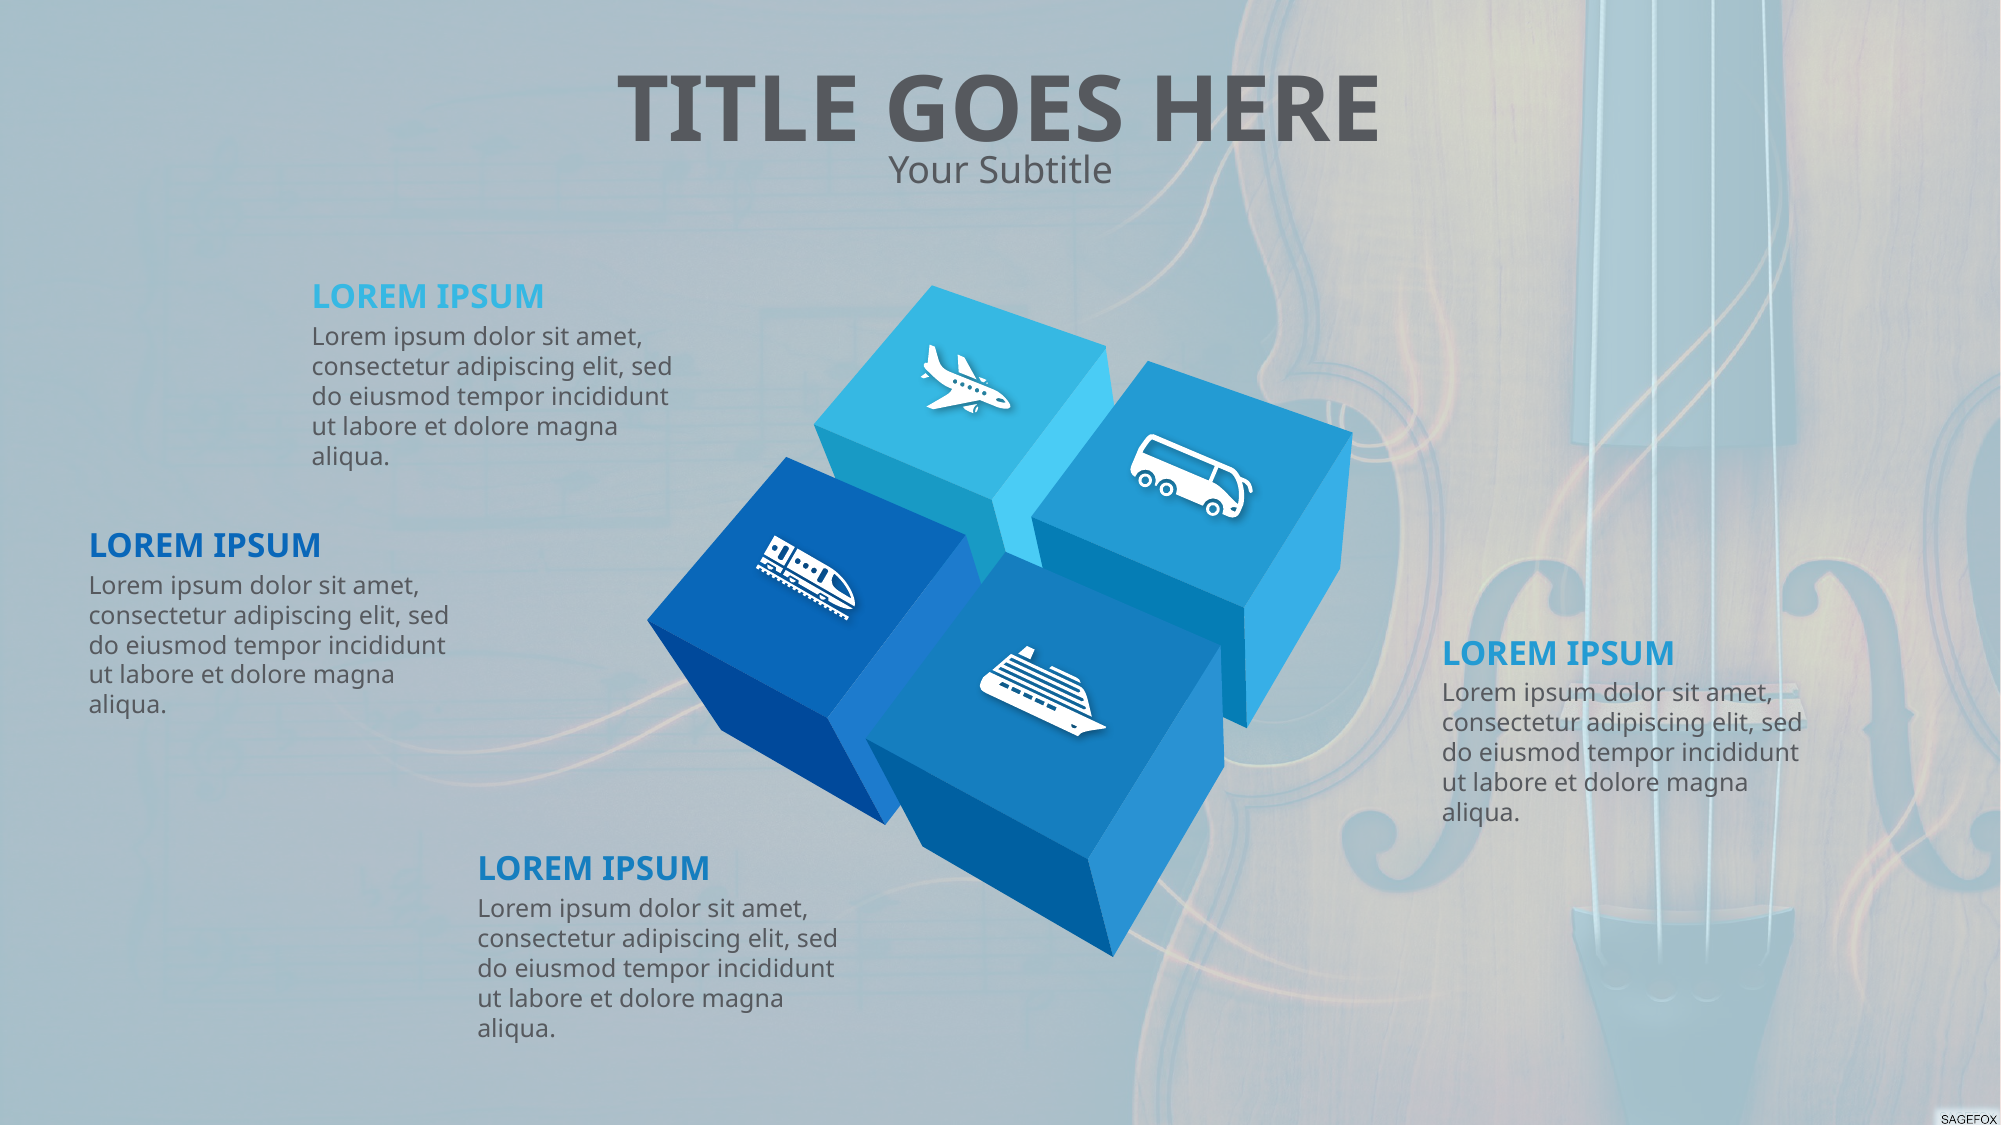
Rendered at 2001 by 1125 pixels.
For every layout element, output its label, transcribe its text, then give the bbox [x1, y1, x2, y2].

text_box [813, 285, 1128, 551]
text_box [1031, 360, 1353, 729]
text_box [647, 456, 1007, 825]
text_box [548, 42, 1452, 199]
picture [1938, 1114, 1999, 1125]
text_box LOREM IPSUM Lorem ipsum dolor sit amet, consectetur adipiscing elit, sed do eiusmod tempor incididunt ut labore et dolore magna aliqua. [73, 516, 473, 727]
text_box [865, 551, 1225, 958]
text_box LOREM IPSUM Lorem ipsum dolor sit amet, consectetur adipiscing elit, sed do eiusmod tempor incididunt ut labore et dolore magna aliqua. [1427, 624, 1827, 834]
text_box LOREM IPSUM Lorem ipsum dolor sit amet, consectetur adipiscing elit, sed do eiusmod tempor incididunt ut labore et dolore magna aliqua. [462, 840, 862, 1050]
text_box LOREM IPSUM Lorem ipsum dolor sit amet, consectetur adipiscing elit, sed do eiusmod tempor incididunt ut labore et dolore magna aliqua. [296, 268, 697, 478]
